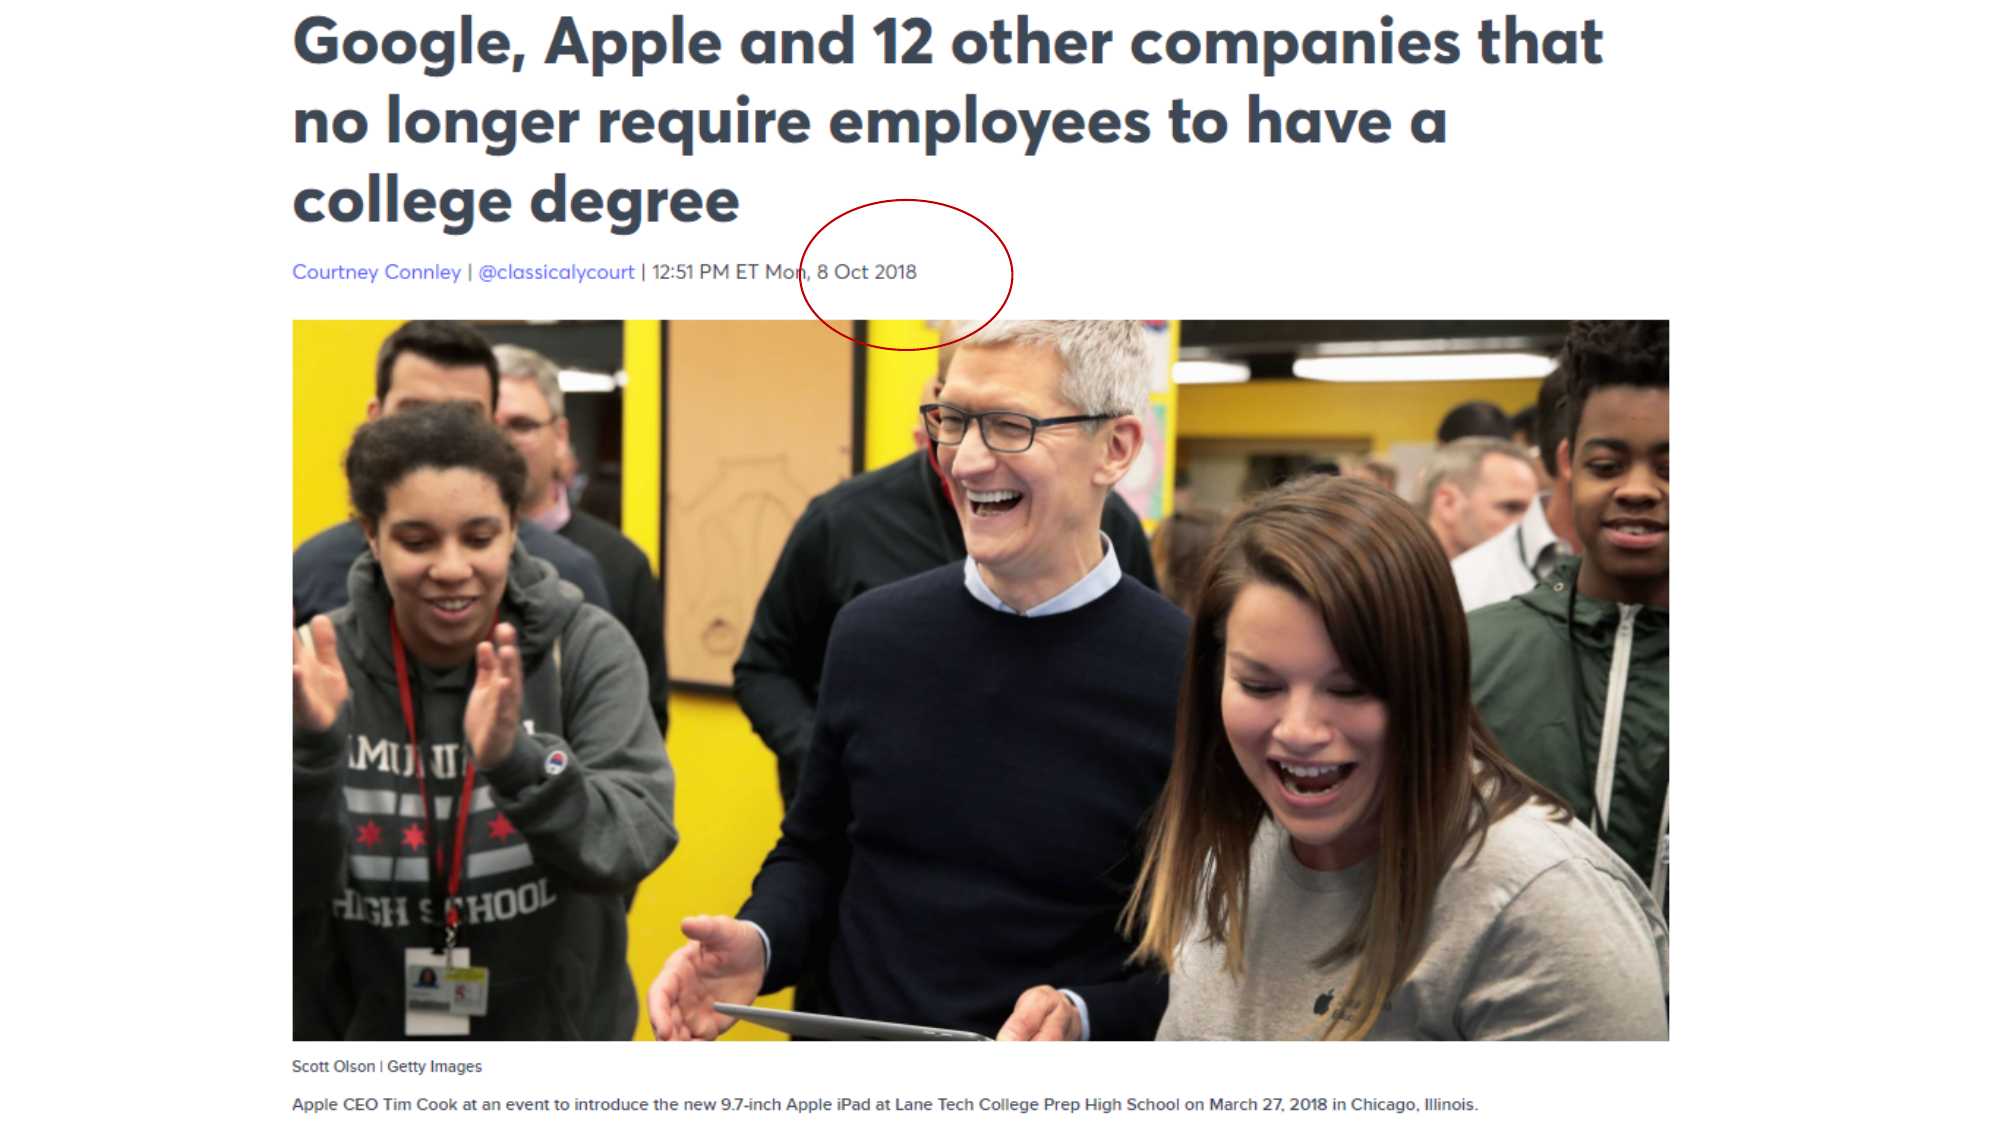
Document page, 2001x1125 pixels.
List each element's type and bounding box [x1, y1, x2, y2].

picture [249, 0, 1750, 1125]
